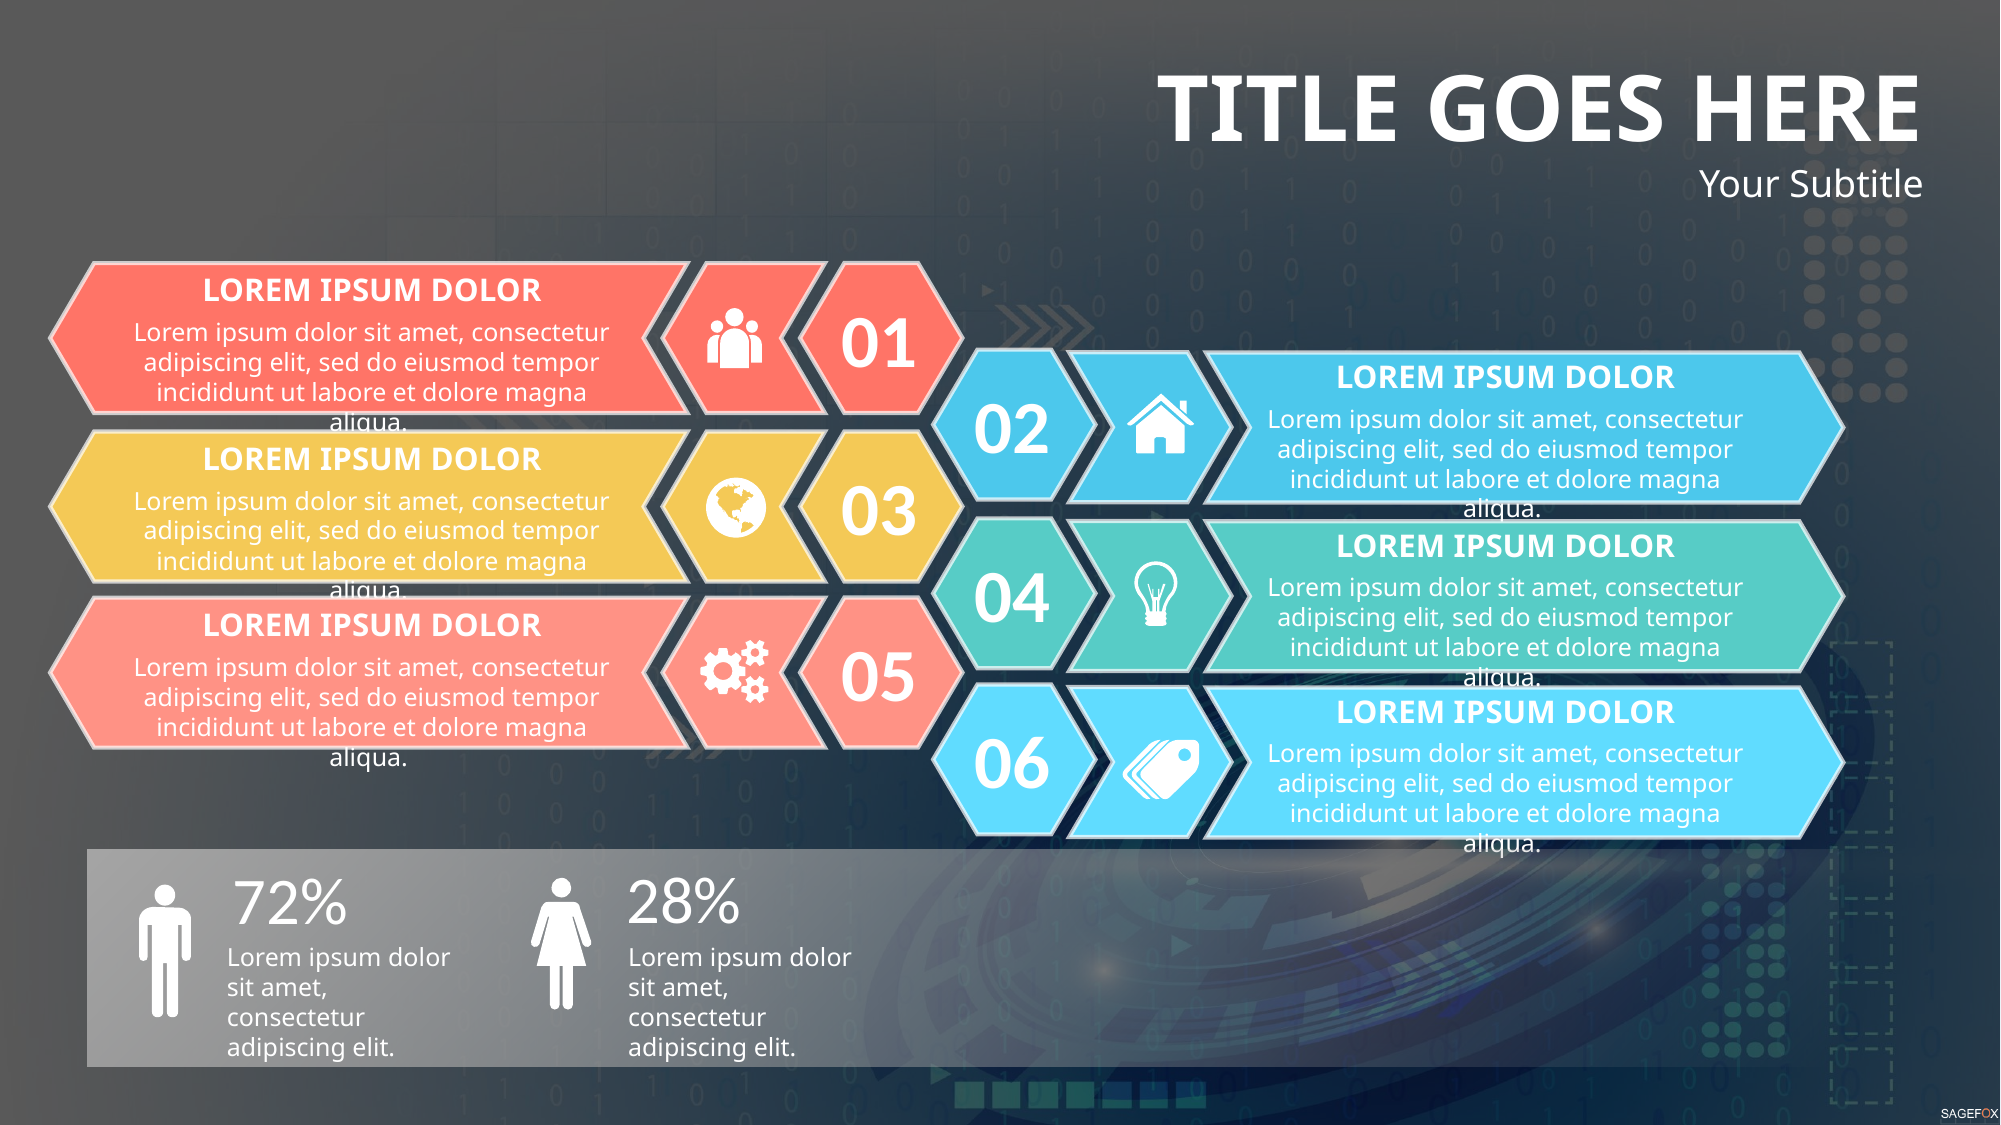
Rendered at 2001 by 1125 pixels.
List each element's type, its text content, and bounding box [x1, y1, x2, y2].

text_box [662, 431, 825, 582]
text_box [688, 262, 825, 414]
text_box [1069, 687, 1232, 838]
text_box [825, 431, 963, 582]
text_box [605, 849, 870, 1041]
text_box [86, 849, 1839, 1067]
picture [0, 0, 2001, 1125]
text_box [825, 597, 963, 748]
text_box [530, 877, 592, 1010]
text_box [1205, 518, 1844, 672]
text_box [933, 518, 1096, 669]
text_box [662, 597, 825, 748]
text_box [49, 262, 688, 416]
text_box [933, 684, 1096, 835]
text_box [49, 431, 688, 585]
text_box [933, 349, 1096, 500]
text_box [1205, 349, 1844, 503]
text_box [1205, 684, 1844, 838]
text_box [825, 262, 963, 414]
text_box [49, 597, 688, 751]
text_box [1069, 520, 1232, 671]
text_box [139, 884, 191, 1018]
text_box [1069, 352, 1232, 503]
text_box TITLE GOES HERE Your Subtitle [1035, 42, 1939, 212]
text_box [212, 850, 468, 1041]
